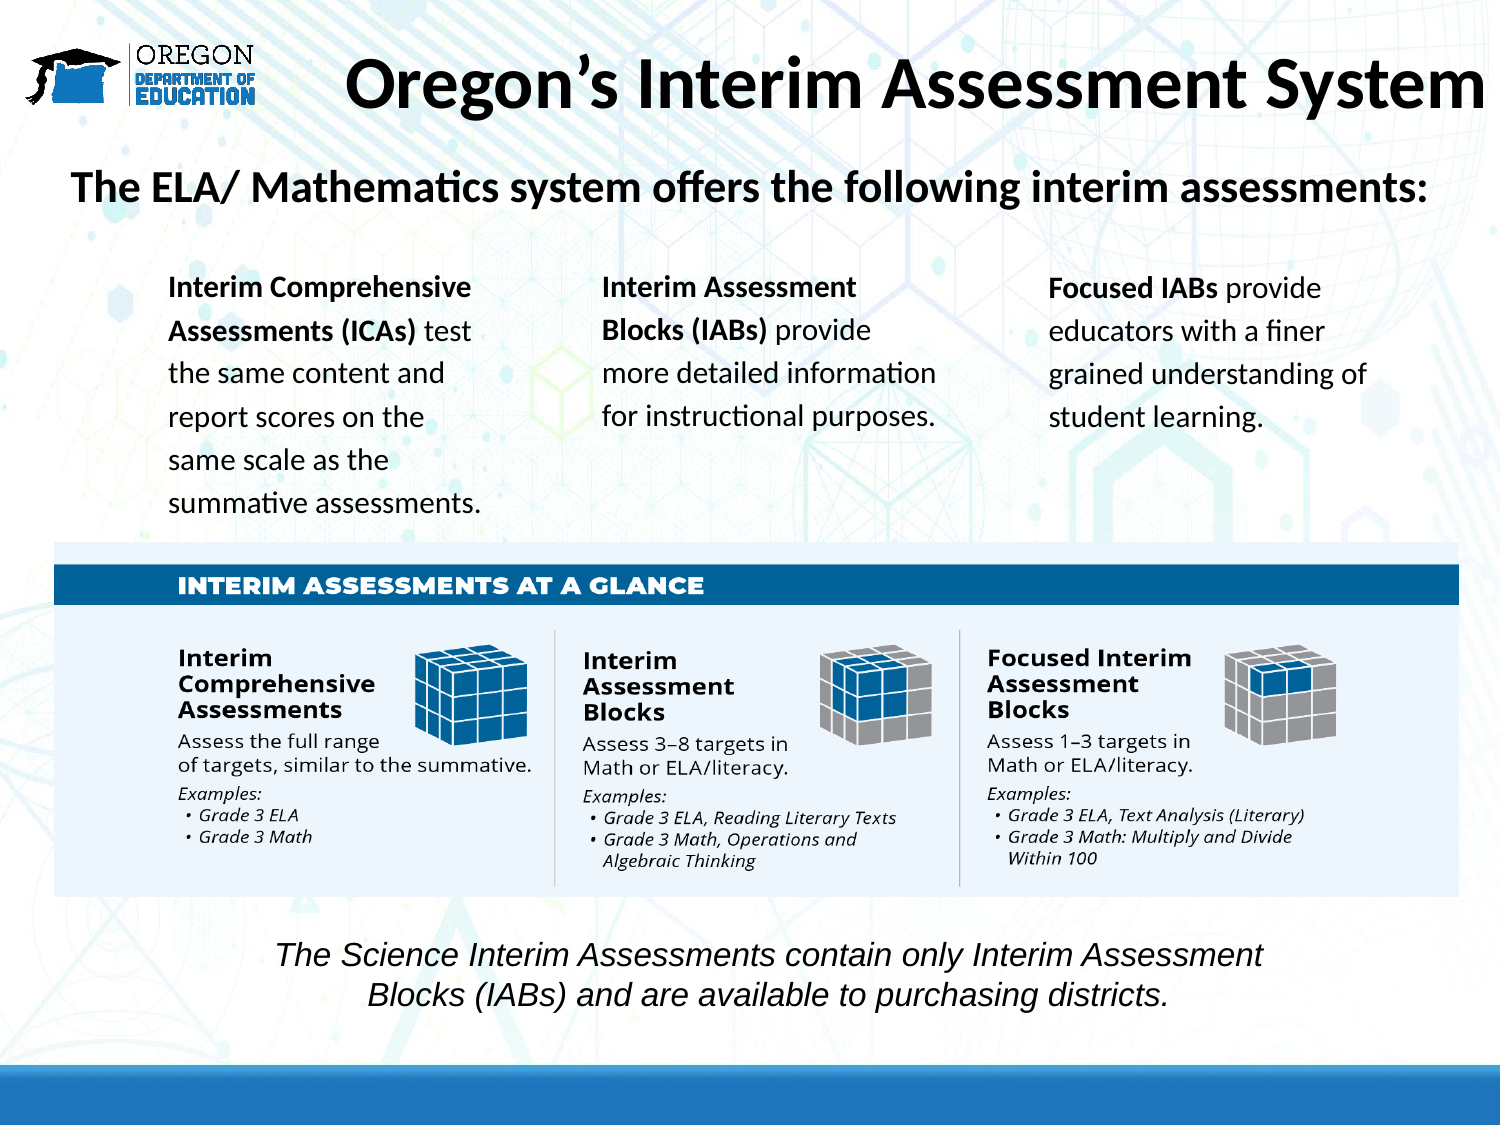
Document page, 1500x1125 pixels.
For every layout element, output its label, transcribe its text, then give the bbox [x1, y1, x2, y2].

text_box The Science Interim Assessments contain only Interim Assessment Blocks (IABs) and are available to purchasing districts. [193, 925, 1319, 1021]
text_box The ELA/ Mathematics system offers the following interim assessments: [59, 136, 1454, 257]
text_box Interim Comprehensive Assessments (ICAs) test the same content and report scores on the same scale as the summative assessments. [156, 249, 509, 349]
title Oregon’s Interim Assessment System [287, 34, 1500, 135]
text_box Focused IABs provide educators with a finer grained understanding of student learning. [1037, 250, 1390, 344]
picture [0, 0, 1500, 1125]
text_box Interim Assessment Blocks (IABs) provide more detailed information for instructional purposes. [590, 249, 956, 343]
